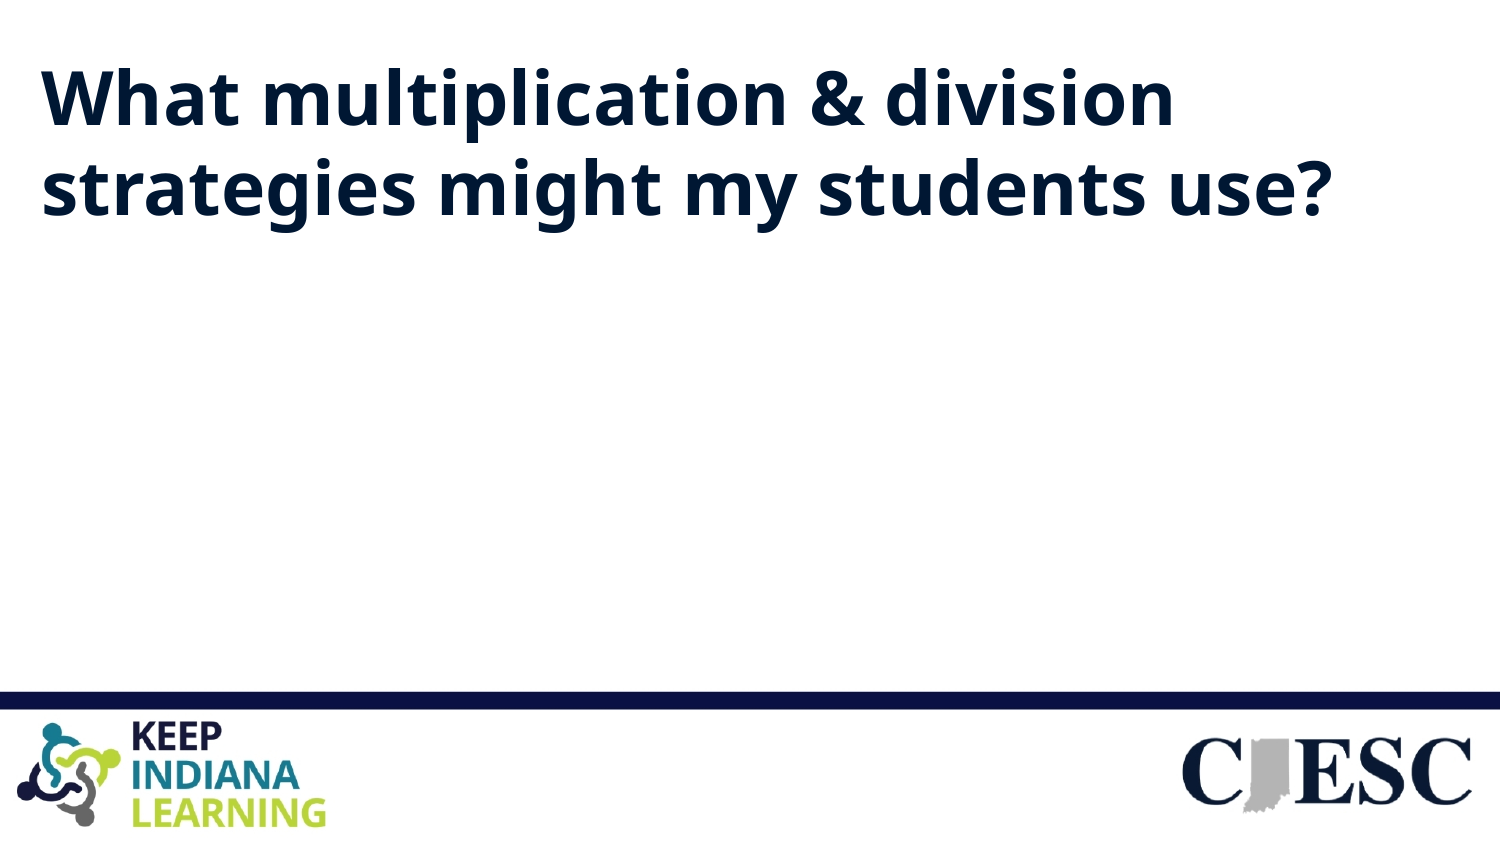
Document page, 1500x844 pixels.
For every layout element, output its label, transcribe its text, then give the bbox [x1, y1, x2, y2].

title What multiplication & division strategies might my students use? [26, 35, 1424, 130]
picture [0, 0, 1500, 844]
